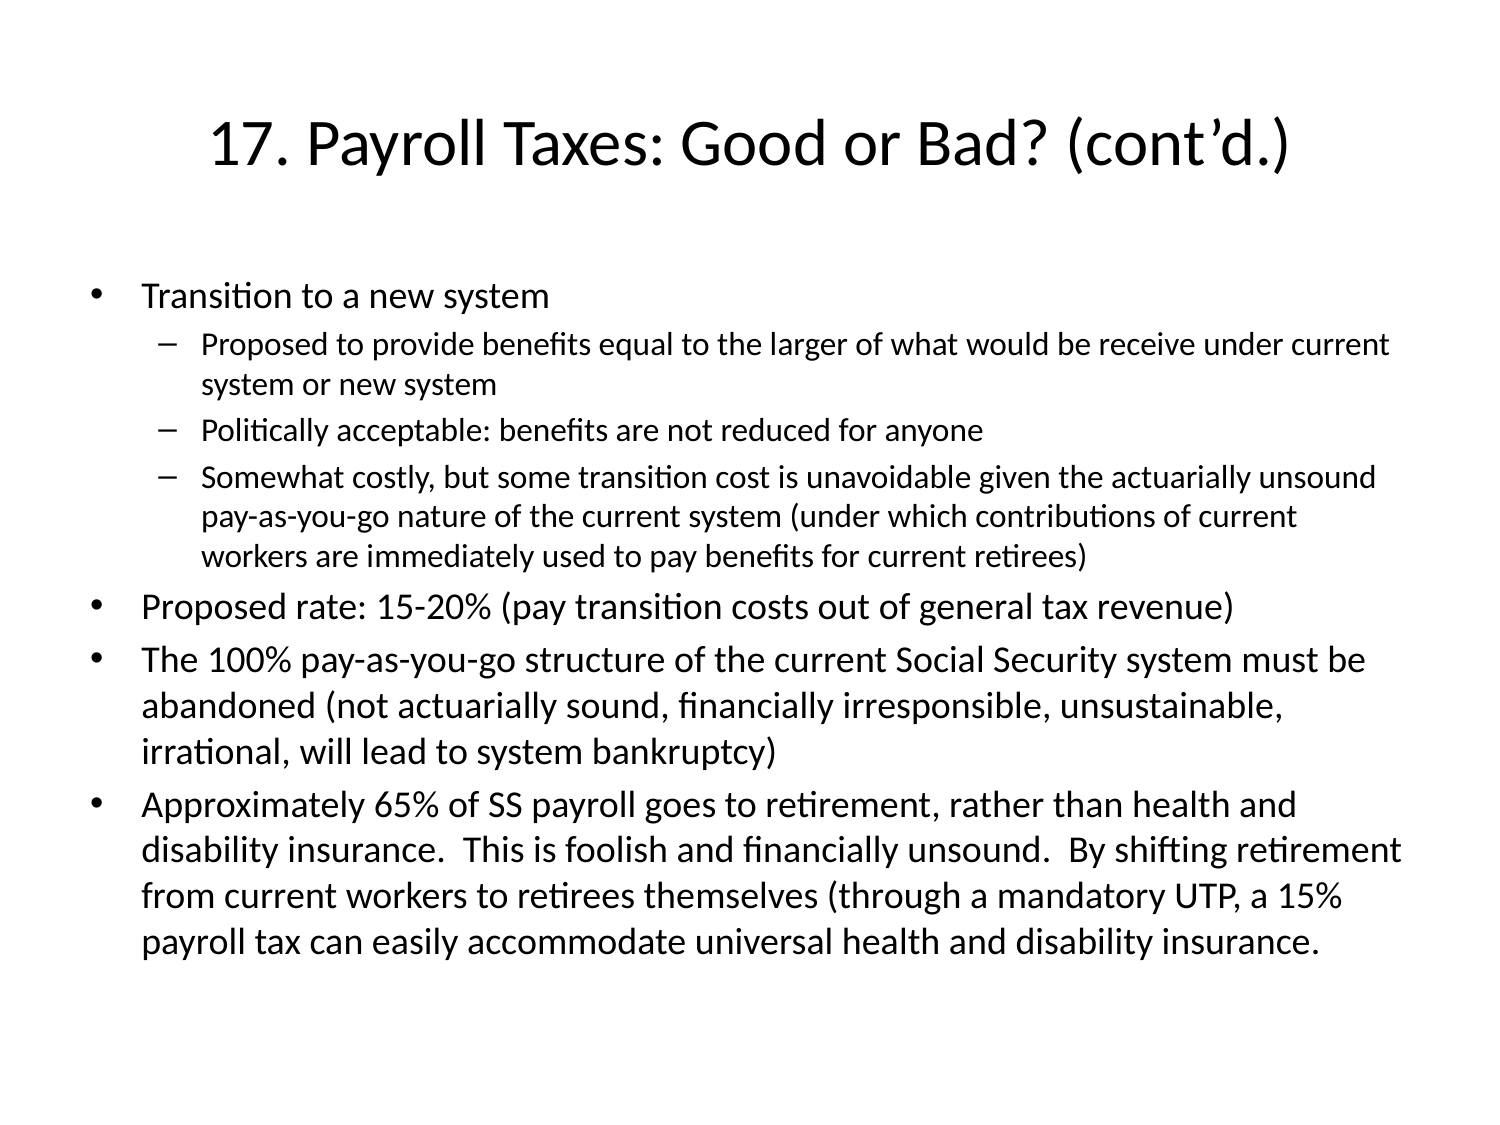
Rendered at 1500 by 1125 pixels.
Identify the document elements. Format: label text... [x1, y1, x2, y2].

list Transition to a new system Proposed to provide benefits equal to the larger of what would be receive under current system or new system Politically acceptable: benefits are not reduced for anyone Somewhat costly, but some transition cost is unavoidable given the actuarially unsound pay-as-you-go nature of the current system (under which contributions of current workers are immediately used to pay benefits for current retirees) Proposed rate: 15-20% (pay transition costs out of general tax revenue) The 100% pay-as-you-go structure of the current Social Security system must be abandoned (not actuarially sound, financially irresponsible, unsustainable, irrational, will lead to system bankruptcy) Approximately 65% of SS payroll goes to retirement, rather than health and disability insurance. This is foolish and financially unsound. By shifting retirement from current workers to retirees themselves (through a mandatory UTP, a 15% payroll tax can easily accommodate universal health and disability insurance. [75, 262, 1425, 1005]
title 17. Payroll Taxes: Good or Bad? (cont’d.) [75, 45, 1425, 233]
